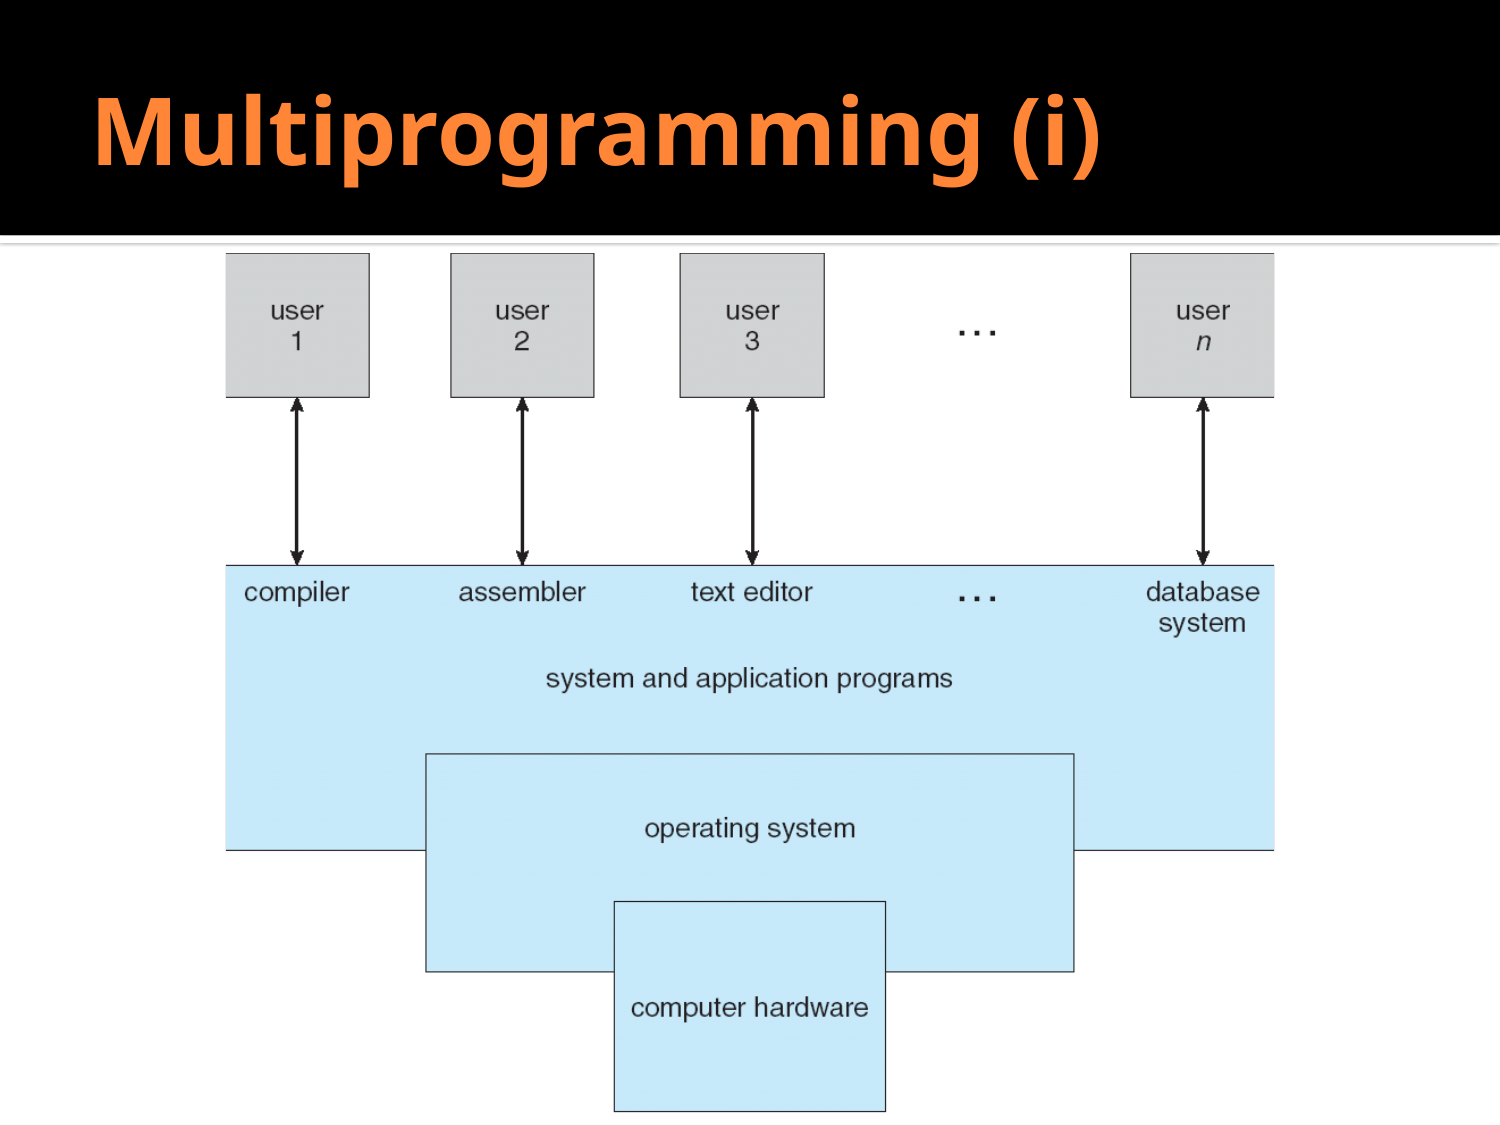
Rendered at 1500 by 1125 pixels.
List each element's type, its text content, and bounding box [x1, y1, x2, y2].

picture [225, 253, 1275, 1113]
title Multiprogramming (i) [75, 25, 1425, 231]
